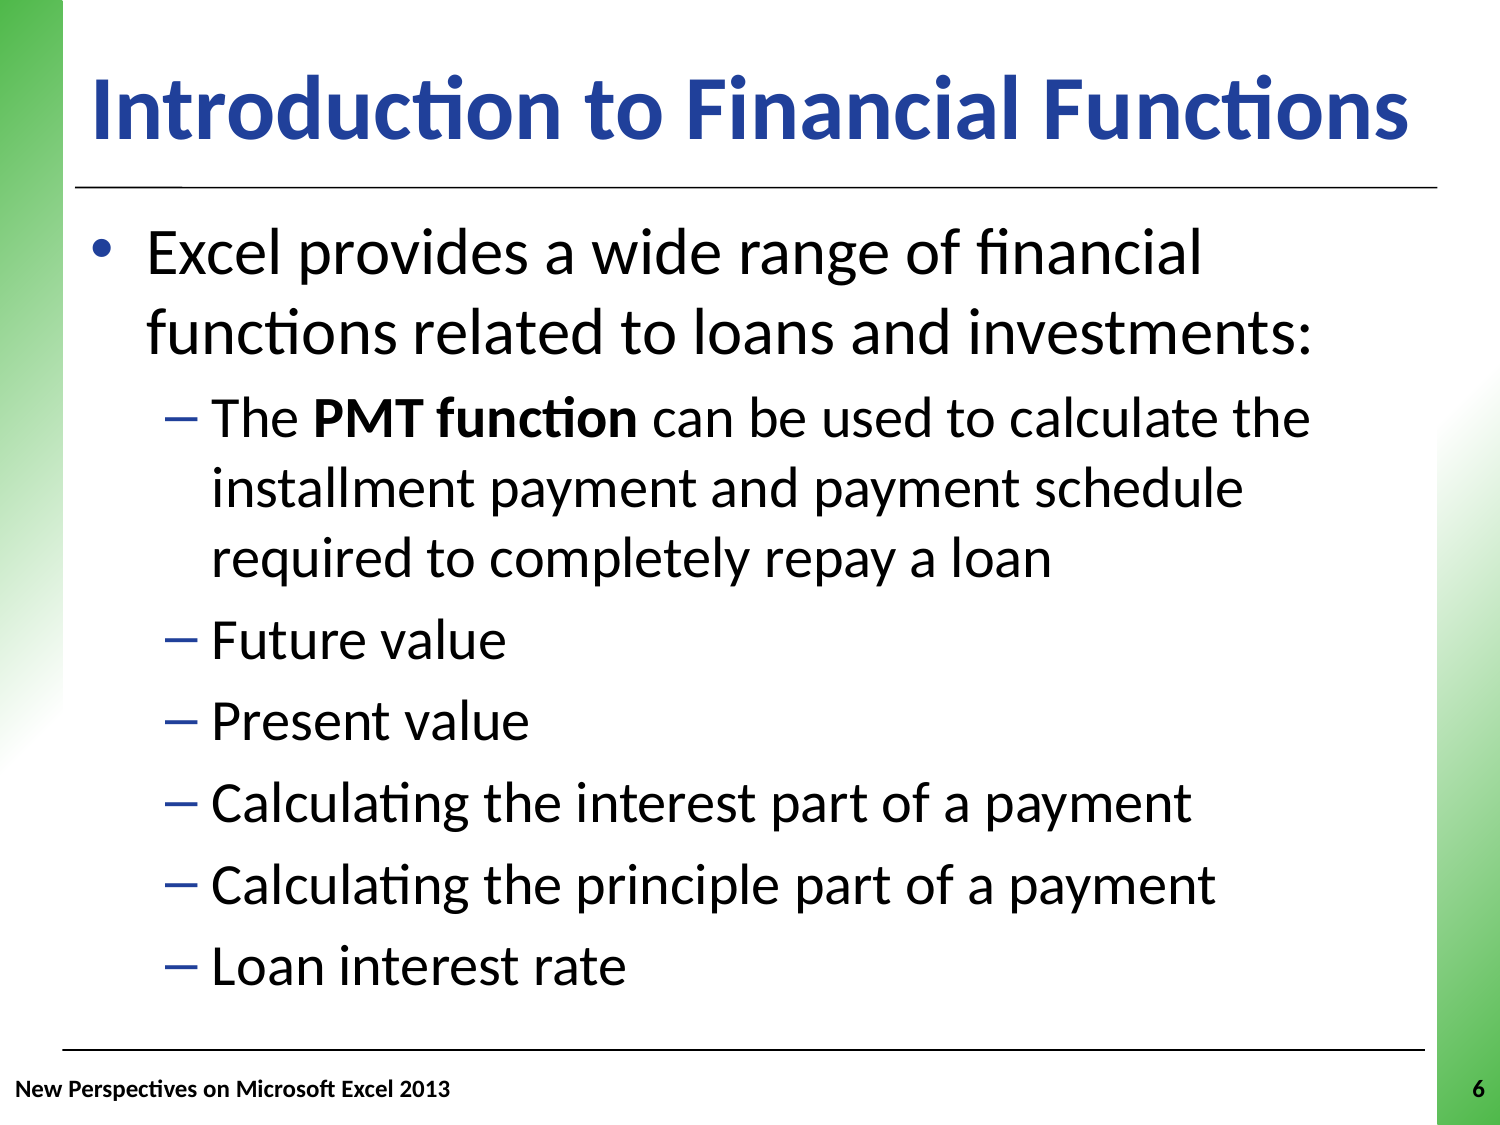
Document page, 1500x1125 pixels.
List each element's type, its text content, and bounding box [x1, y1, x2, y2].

list Excel provides a wide range of financial functions related to loans and investments: The PMT function can be used to calculate the installment payment and payment schedule required to completely repay a loan Future value Present value Calculating the interest part of a payment Calculating the principle part of a payment Loan interest rate [74, 199, 1438, 1006]
title Introduction to Financial Functions [74, 24, 1438, 181]
footer New Perspectives on Microsoft Excel 2013 [0, 1050, 1350, 1125]
slide_number 6 [1412, 1050, 1500, 1125]
